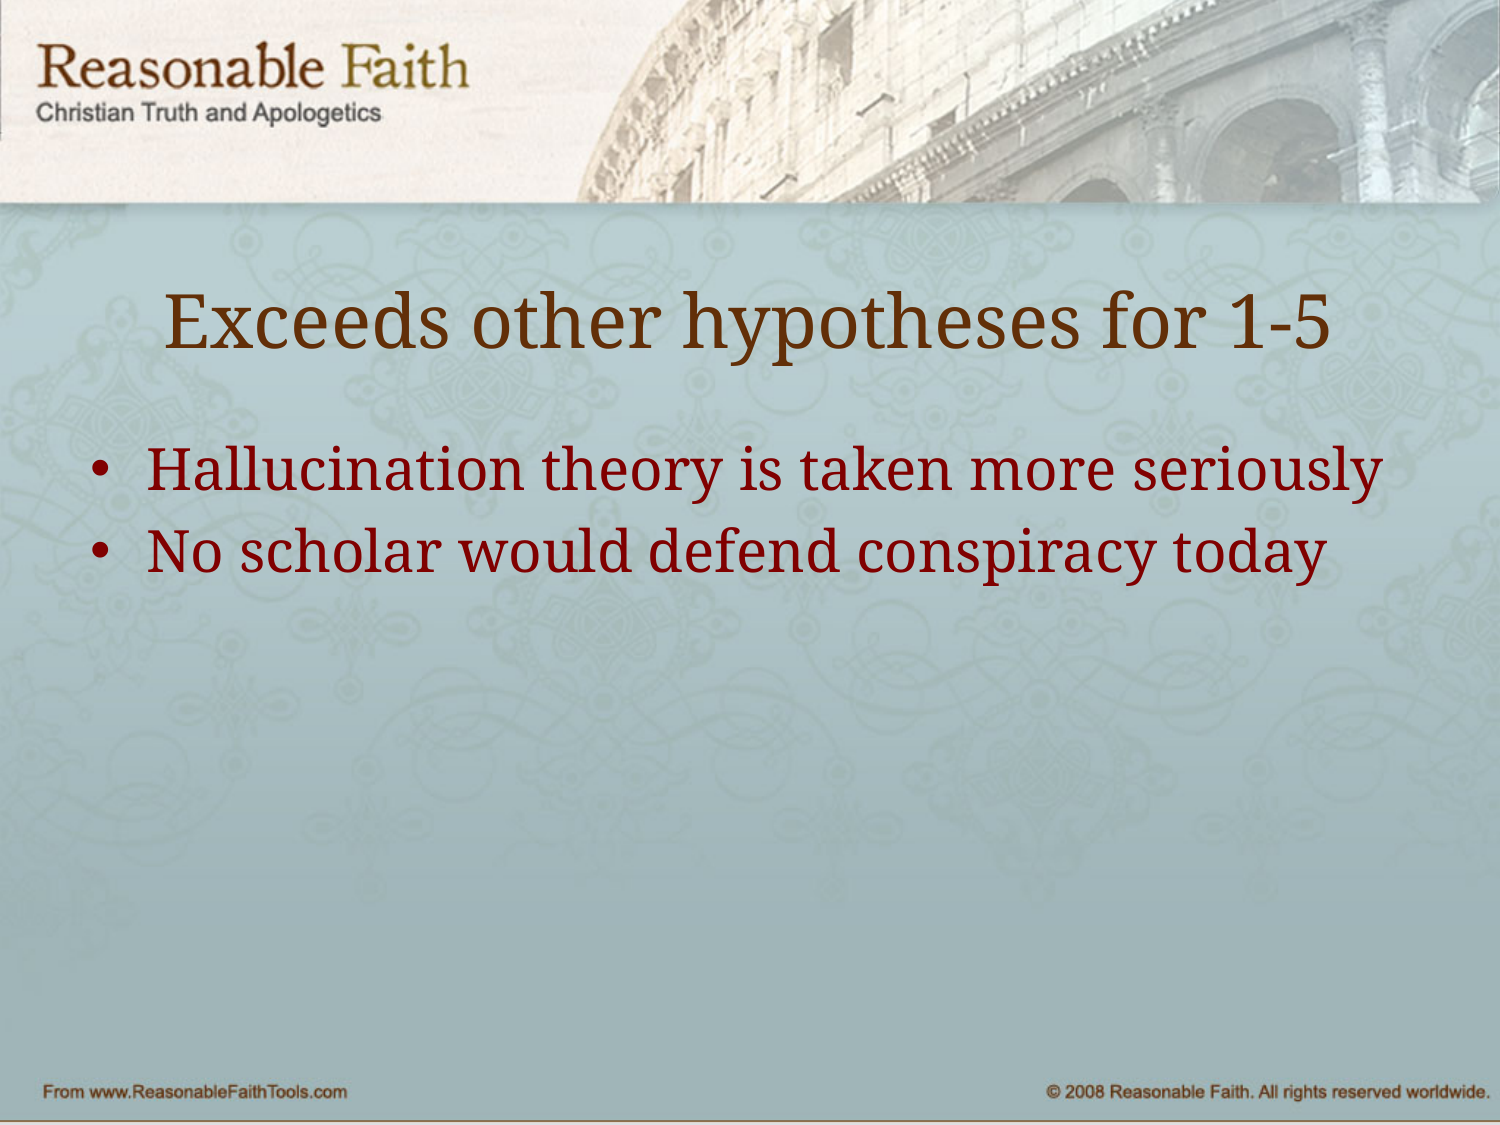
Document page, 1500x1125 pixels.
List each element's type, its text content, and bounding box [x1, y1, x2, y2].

picture [0, 0, 1500, 1125]
list Hallucination theory is taken more seriously No scholar would defend conspiracy today [74, 424, 1426, 1006]
title Exceeds other hypotheses for 1-5 [75, 224, 1425, 413]
